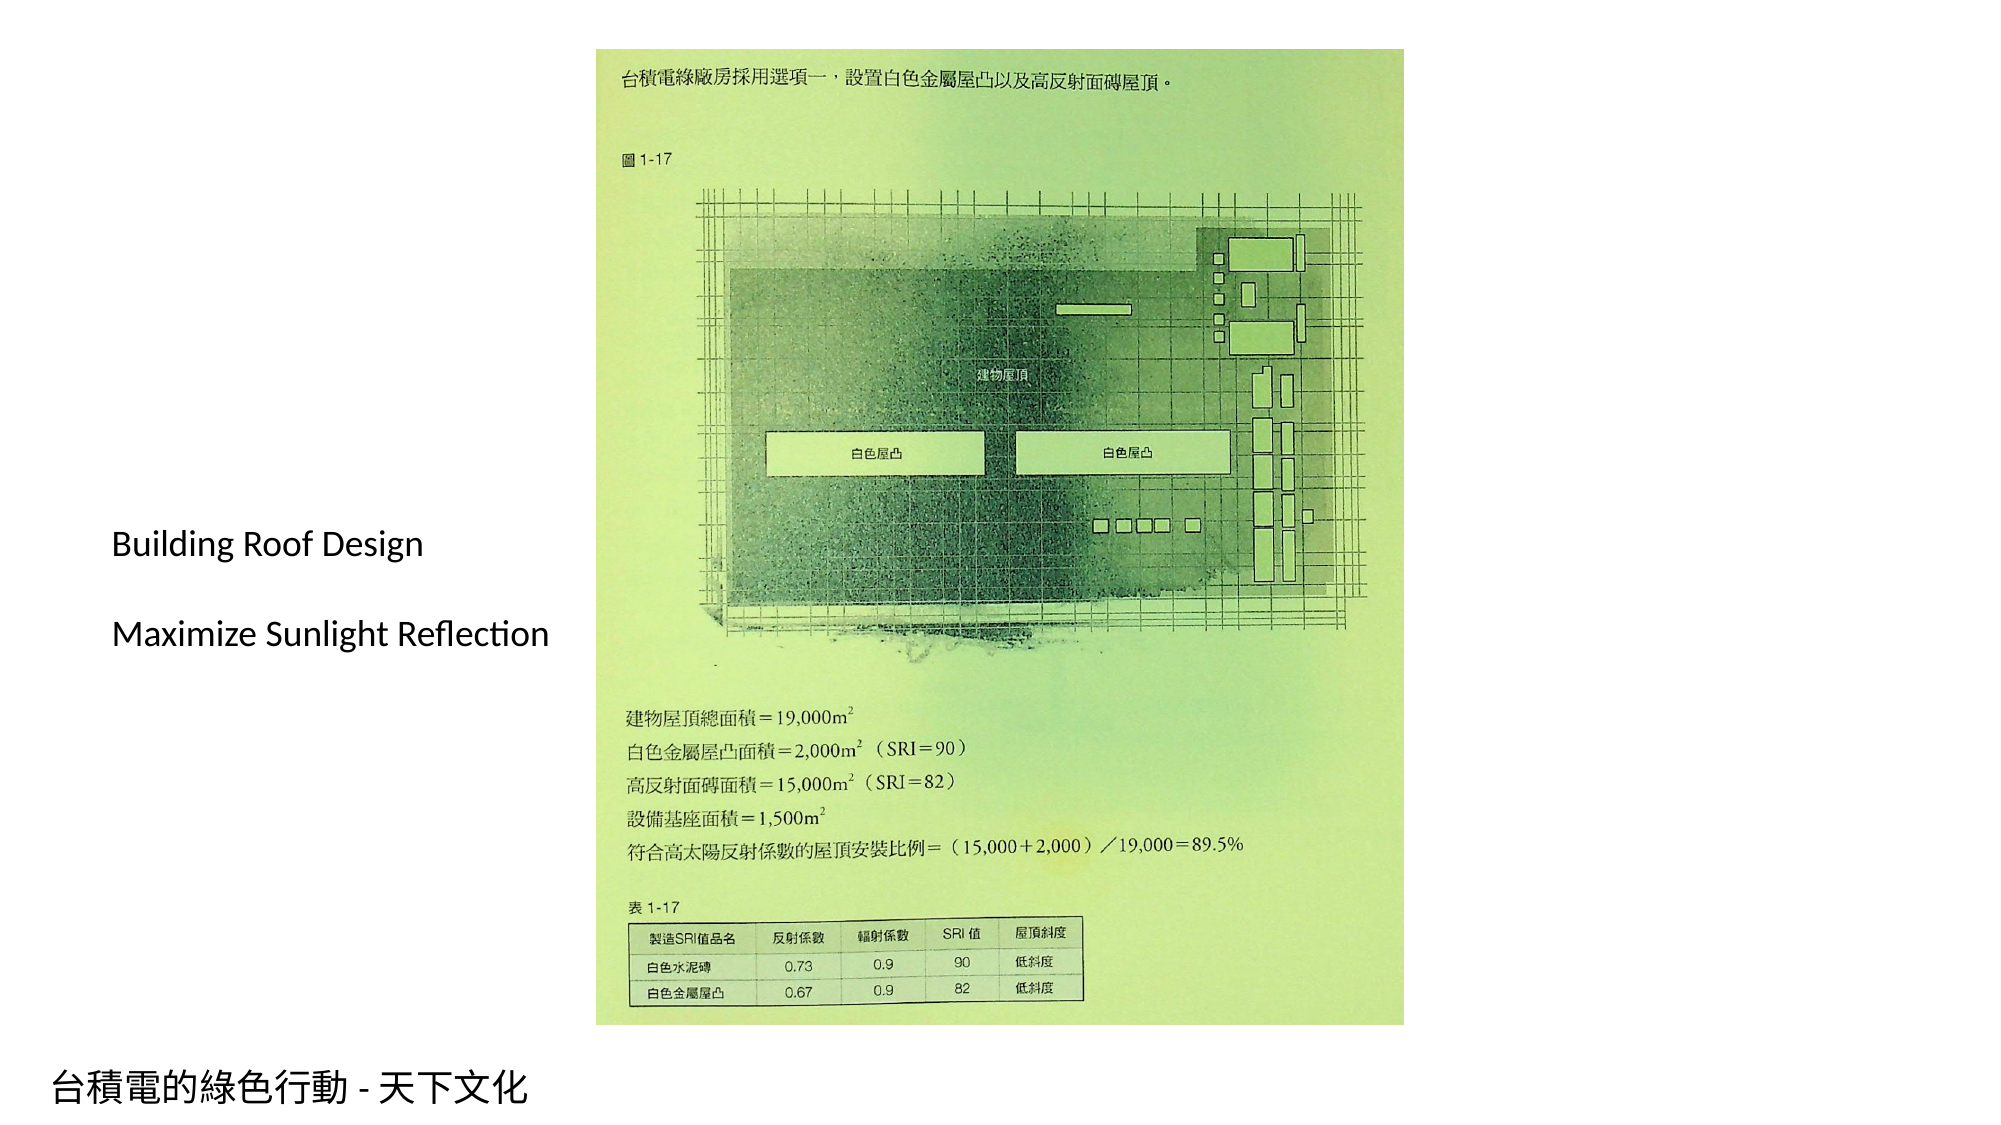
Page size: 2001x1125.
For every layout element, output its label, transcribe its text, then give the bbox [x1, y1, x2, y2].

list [596, 49, 1404, 1025]
text_box Building Roof Design Maximize Sunlight Reflection [96, 511, 566, 662]
text_box 台積電的綠色行動-天下文化 [34, 1056, 544, 1117]
